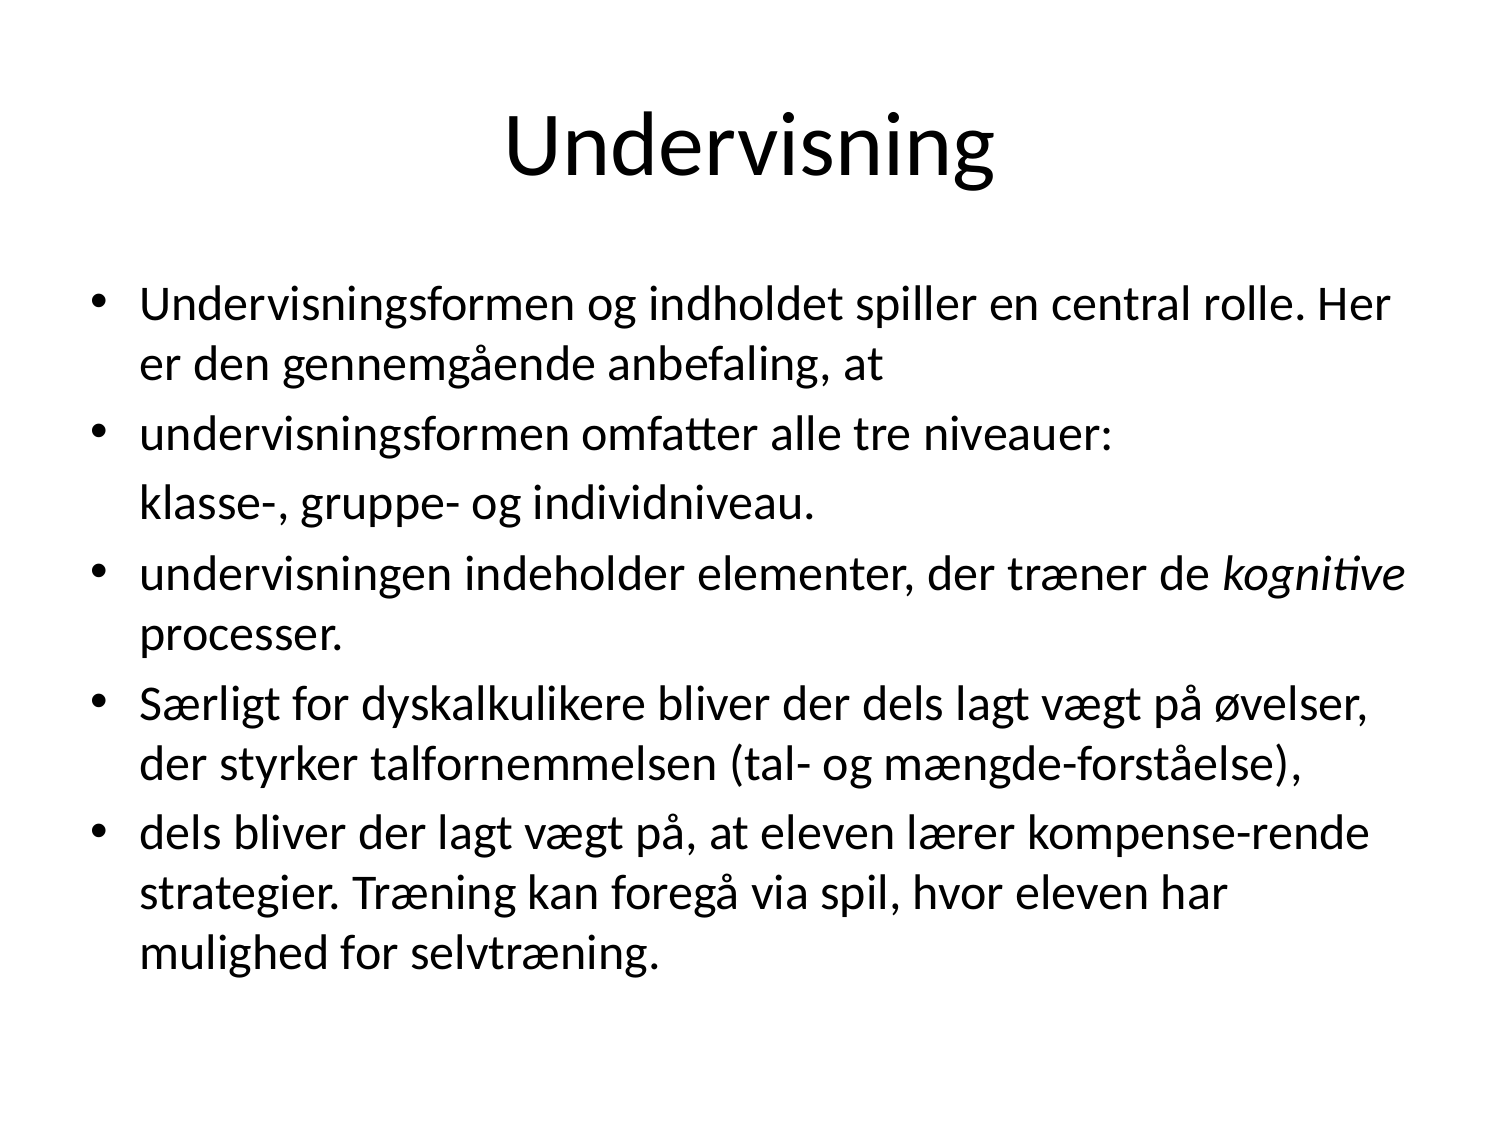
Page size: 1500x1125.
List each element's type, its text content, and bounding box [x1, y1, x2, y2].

title Undervisning [75, 45, 1425, 233]
list Undervisningsformen og indholdet spiller en central rolle. Her er den gennemgående anbefaling, at undervisningsformen omfatter alle tre niveauer: klasse-, gruppe- og individniveau. undervisningen indeholder elementer, der træner de kognitive processer. Særligt for dyskalkulikere bliver der dels lagt vægt på øvelser, der styrker talfornemmelsen (tal- og mængde-forståelse), dels bliver der lagt vægt på, at eleven lærer kompense-rende strategier. Træning kan foregå via spil, hvor eleven har mulighed for selvtræning. [75, 262, 1425, 1005]
